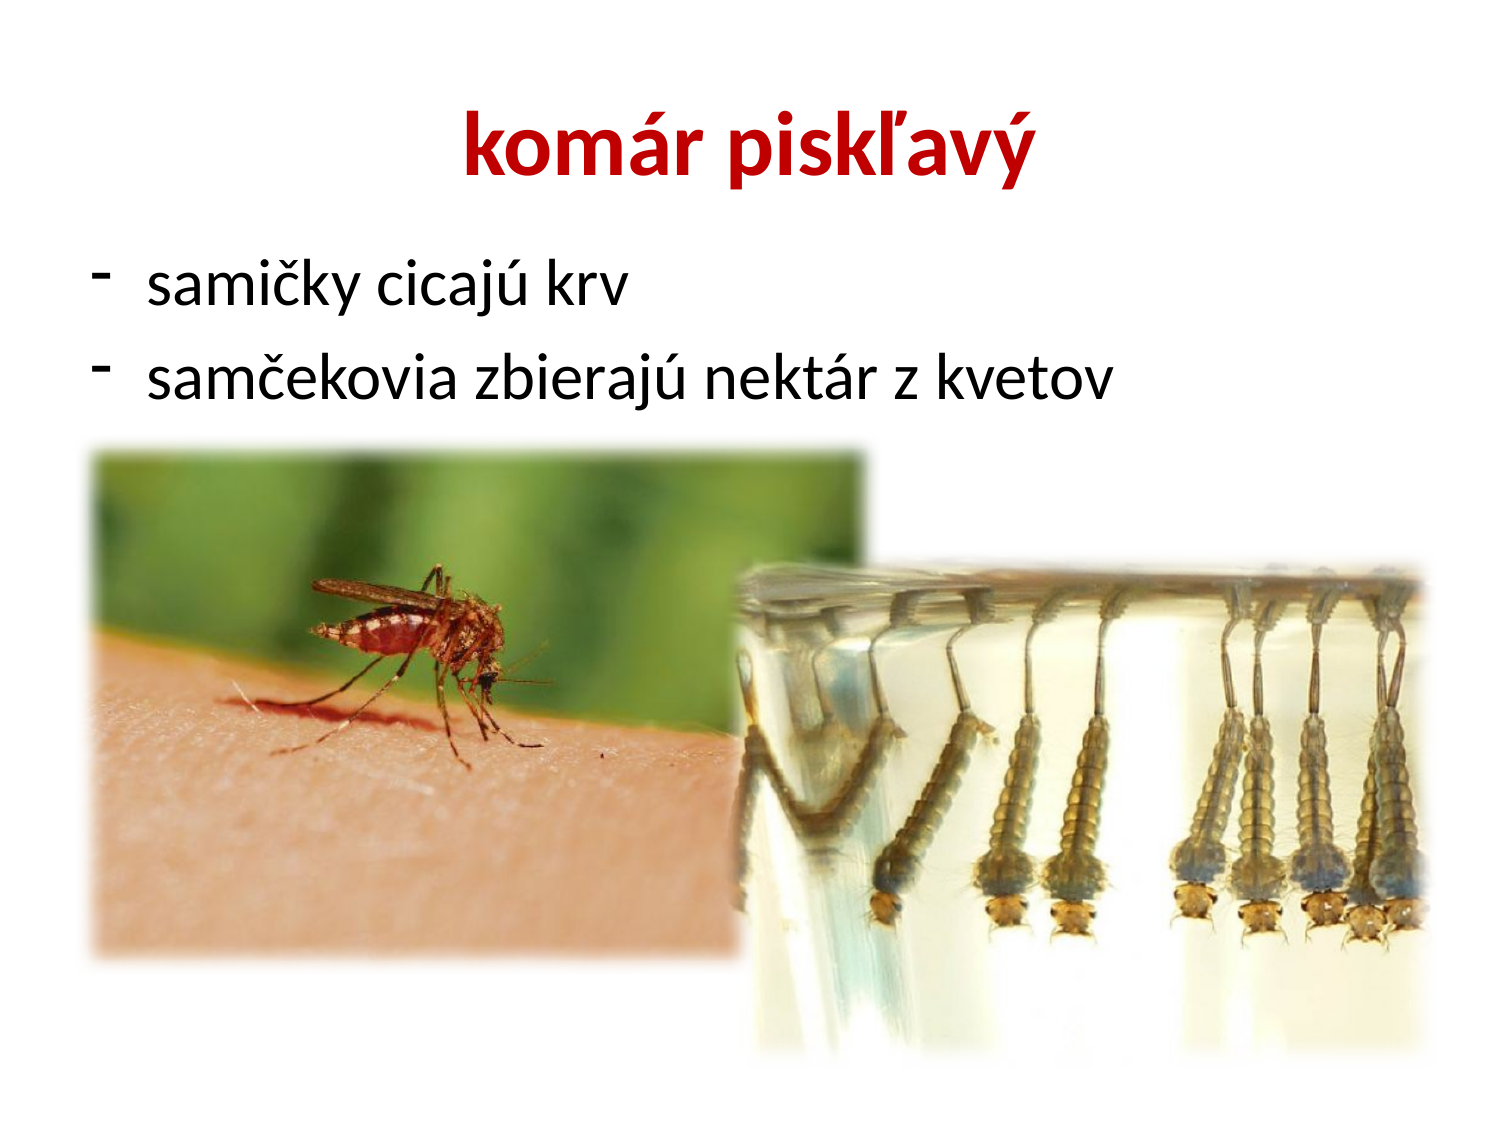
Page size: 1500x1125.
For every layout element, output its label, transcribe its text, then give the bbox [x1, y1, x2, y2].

list samičky cicajú krv samčekovia zbierajú nektár z kvetov [75, 231, 1425, 549]
title komár piskľavý [75, 45, 1425, 231]
picture [74, 434, 1437, 1068]
